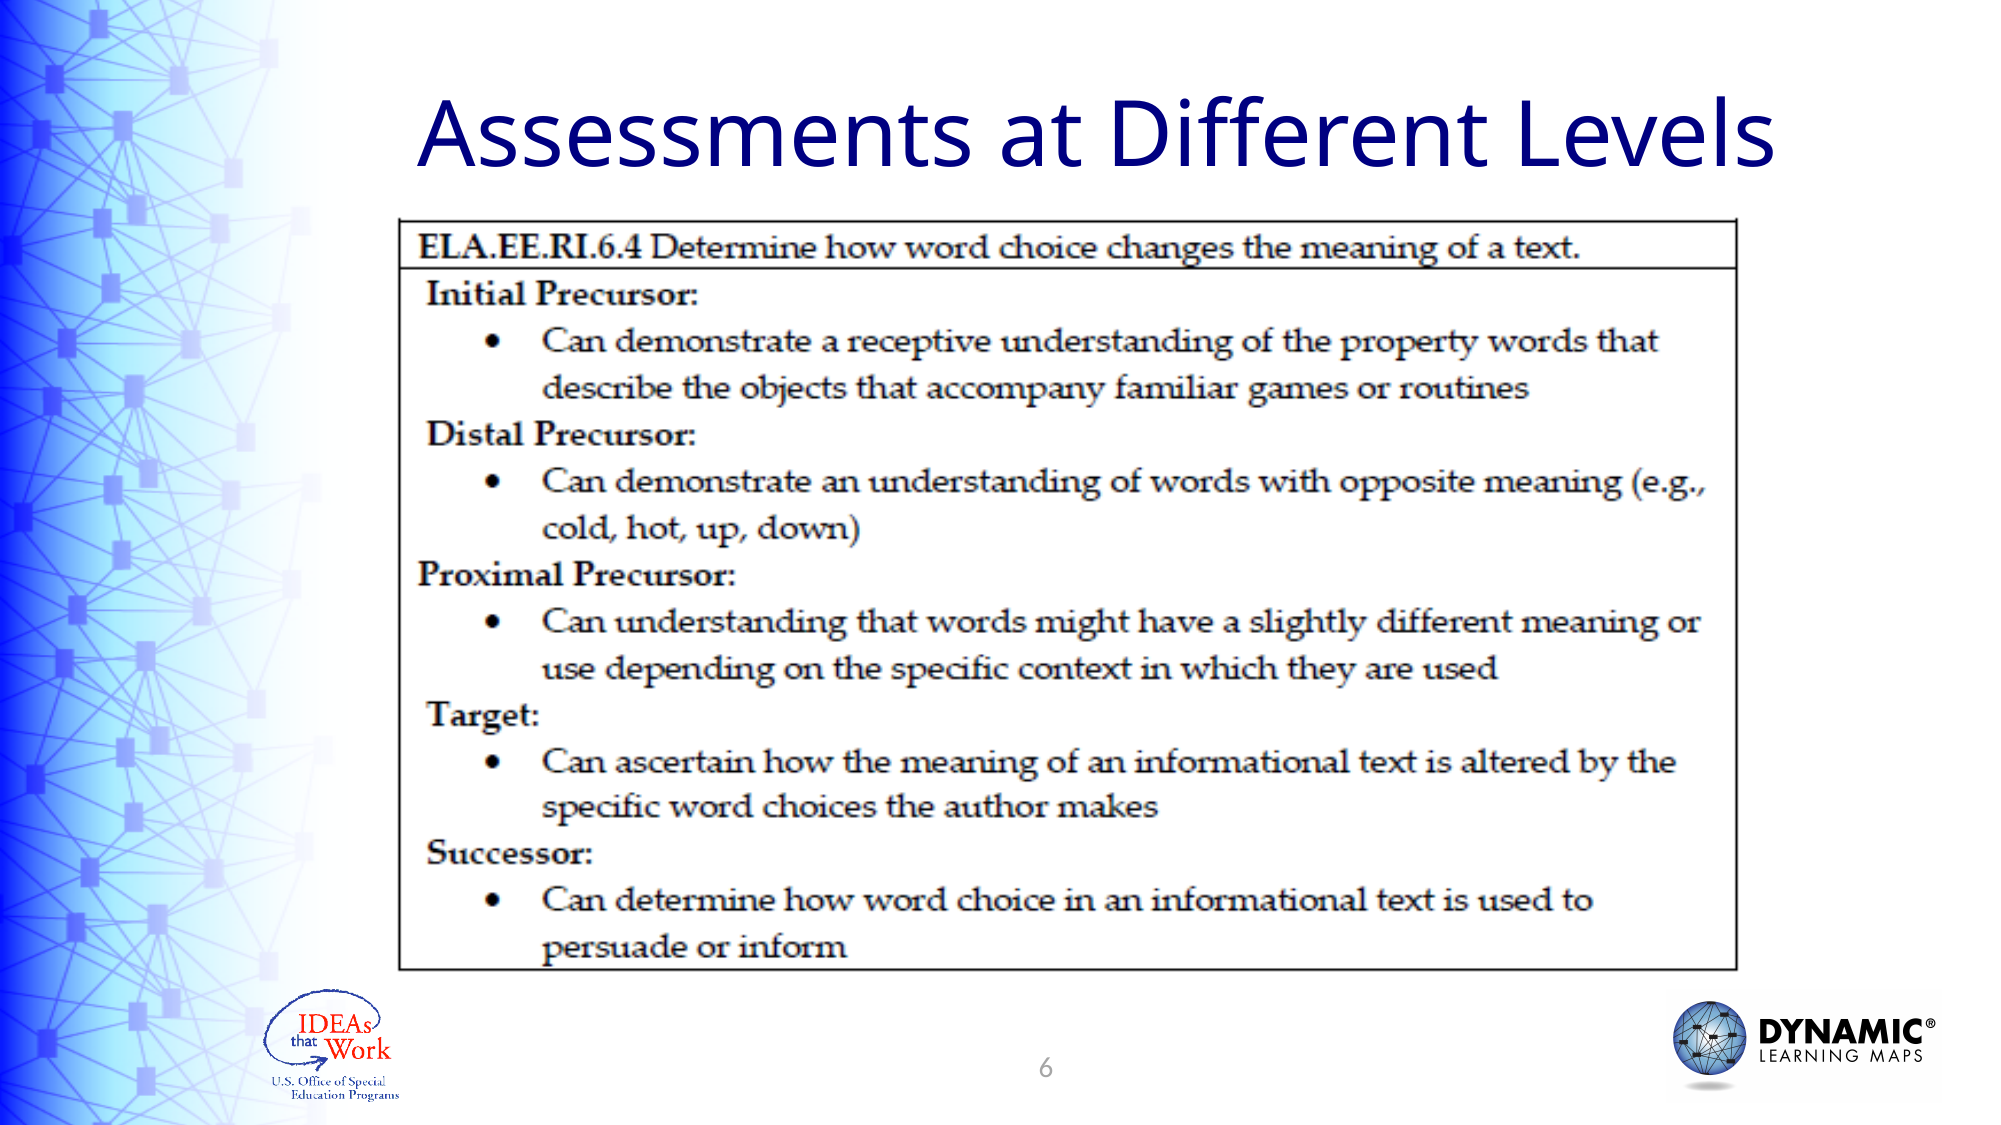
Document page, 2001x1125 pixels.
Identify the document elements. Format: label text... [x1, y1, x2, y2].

picture [0, 0, 2000, 1125]
title Assessments at Different Levels [197, 35, 1998, 224]
